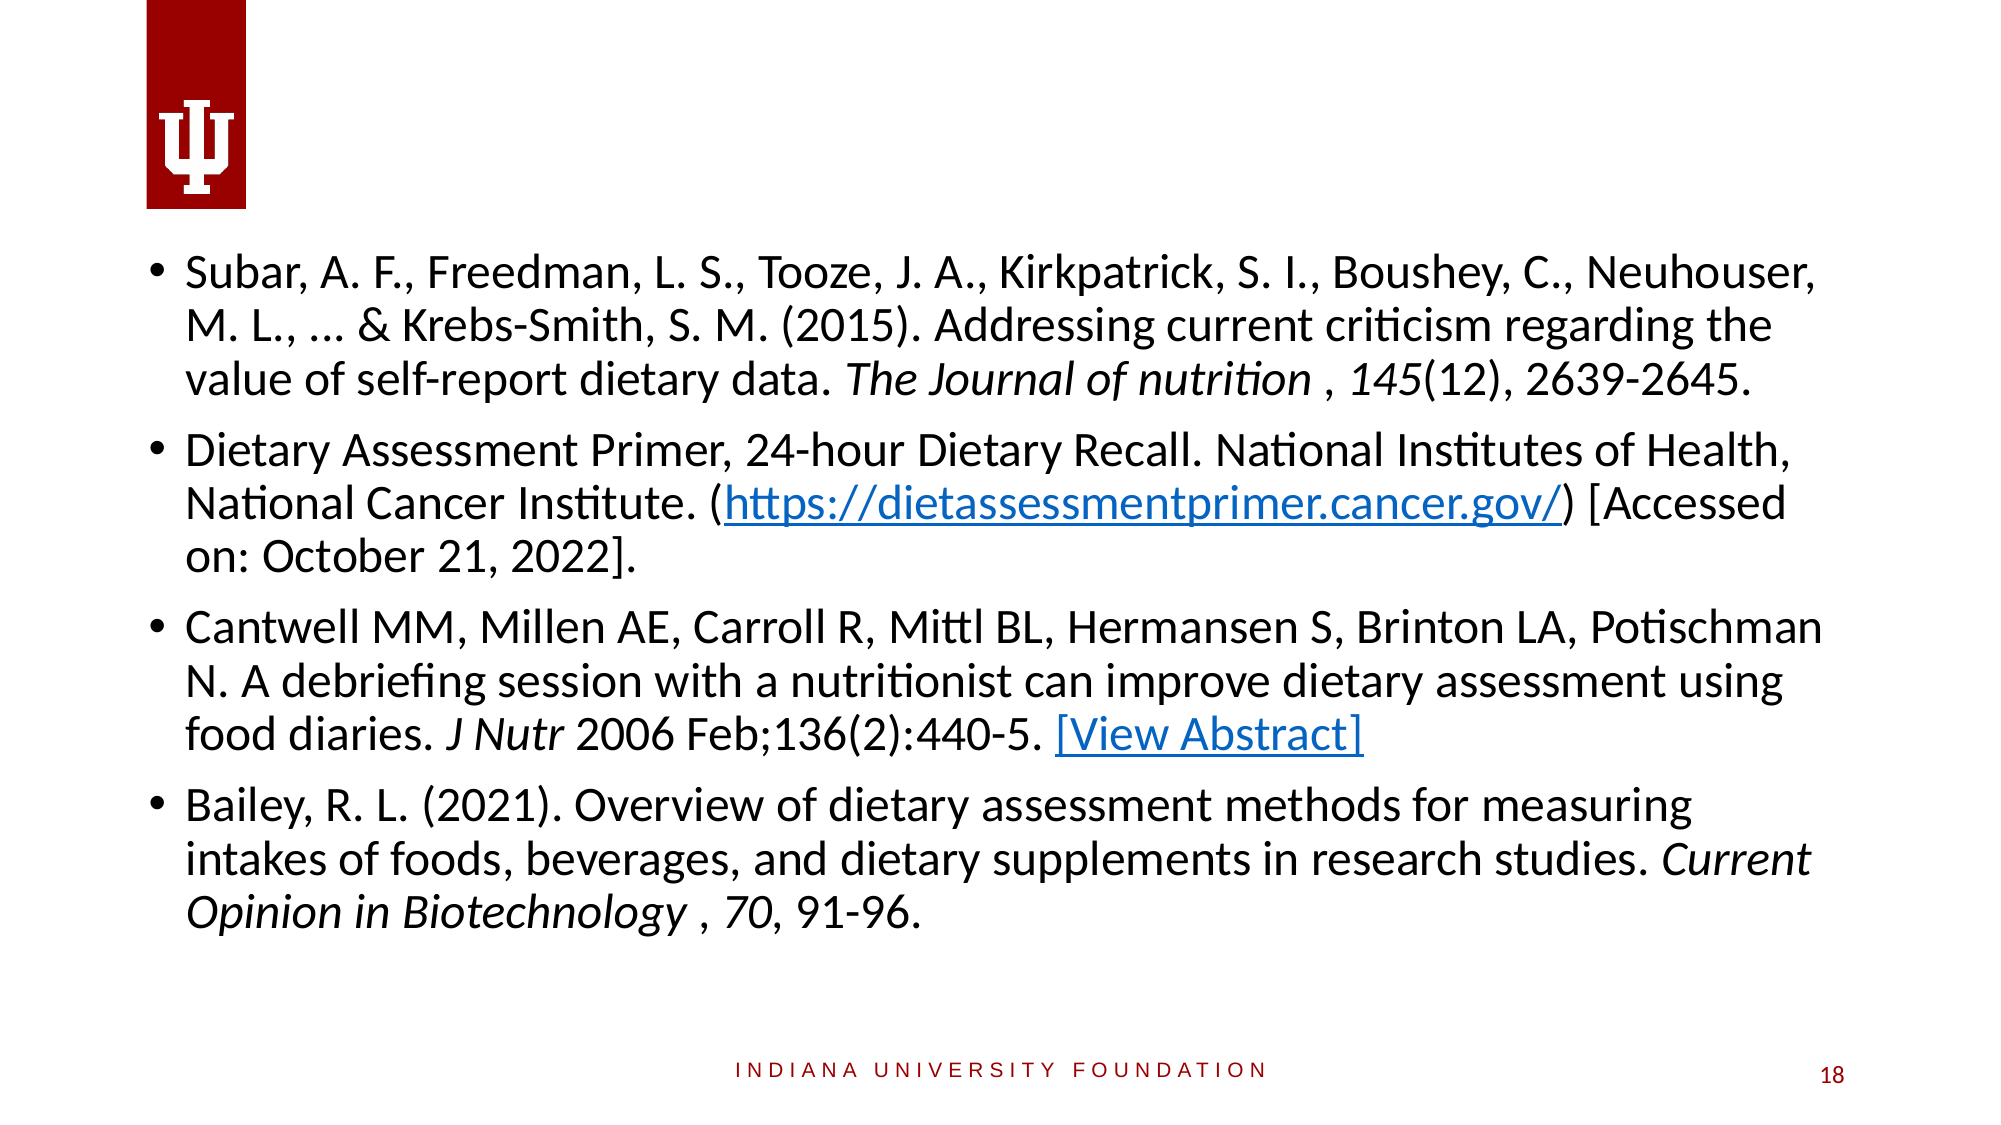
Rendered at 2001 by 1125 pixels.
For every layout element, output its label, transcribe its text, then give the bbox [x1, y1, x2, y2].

picture [159, 100, 234, 194]
list Subar, A. F., Freedman, L. S., Tooze, J. A., Kirkpatrick, S. I., Boushey, C., Neuhouser, M. L., ... & Krebs-Smith, S. M. (2015). Addressing current criticism regarding the value of self-report dietary data. The Journal of nutrition , 145(12), 2639-2645. Dietary Assessment Primer, 24-hour Dietary Recall. National Institutes of Health, National Cancer Institute. (https://dietassessmentprimer.cancer.gov/) [Accessed on: October 21, 2022]. Cantwell MM, Millen AE, Carroll R, Mittl BL, Hermansen S, Brinton LA, Potischman N. A debriefing session with a nutritionist can improve dietary assessment using food diaries. J Nutr 2006 Feb;136(2):440-5. [View Abstract] Bailey, R. L. (2021). Overview of dietary assessment methods for measuring intakes of foods, beverages, and dietary supplements in research studies. Current Opinion in Biotechnology , 70, 91-96. [133, 238, 1848, 962]
